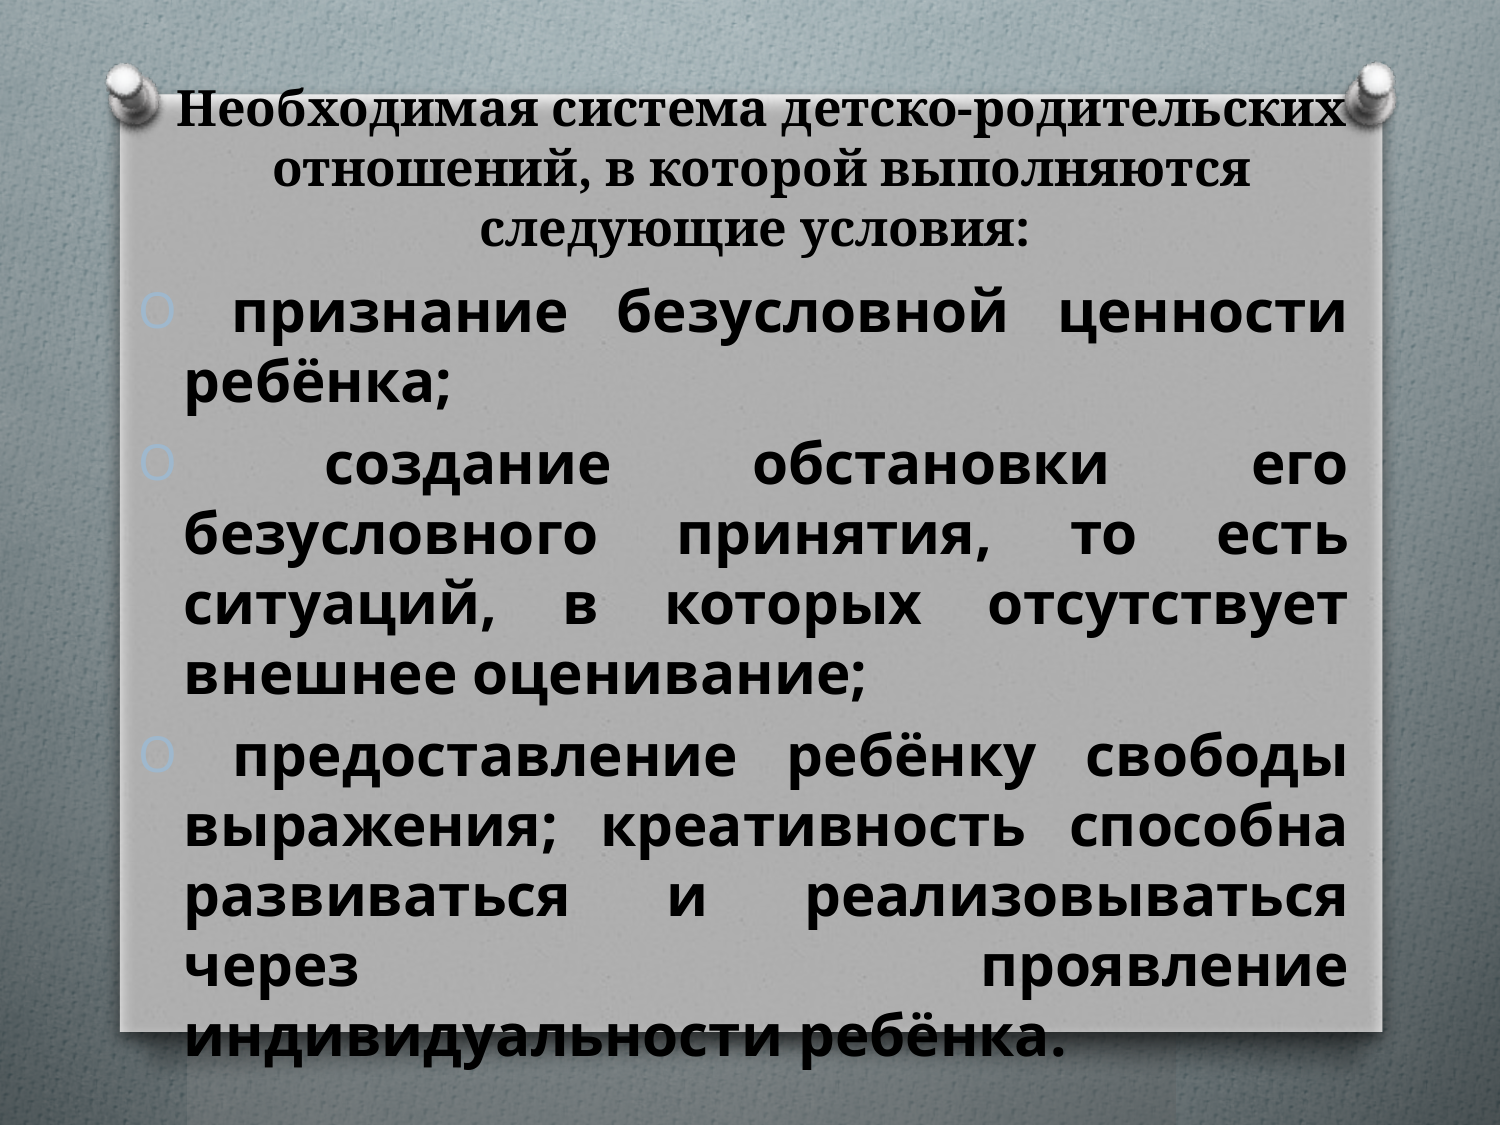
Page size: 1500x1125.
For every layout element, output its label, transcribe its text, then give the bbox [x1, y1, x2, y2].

picture [1317, 36, 1439, 128]
picture [76, 30, 198, 127]
title Необходимая система детско-родительских отношений, в которой выполняются следующие условия: [100, 90, 1424, 243]
list признание безусловной ценности ребёнка; создание обстановки его безусловного принятия, то есть ситуаций, в которых отсутствует внешнее оценивание; предоставление ребёнку свободы выражения; креативность способна развиваться и реализовываться через проявление индивидуальности ребёнка. [123, 267, 1365, 1024]
